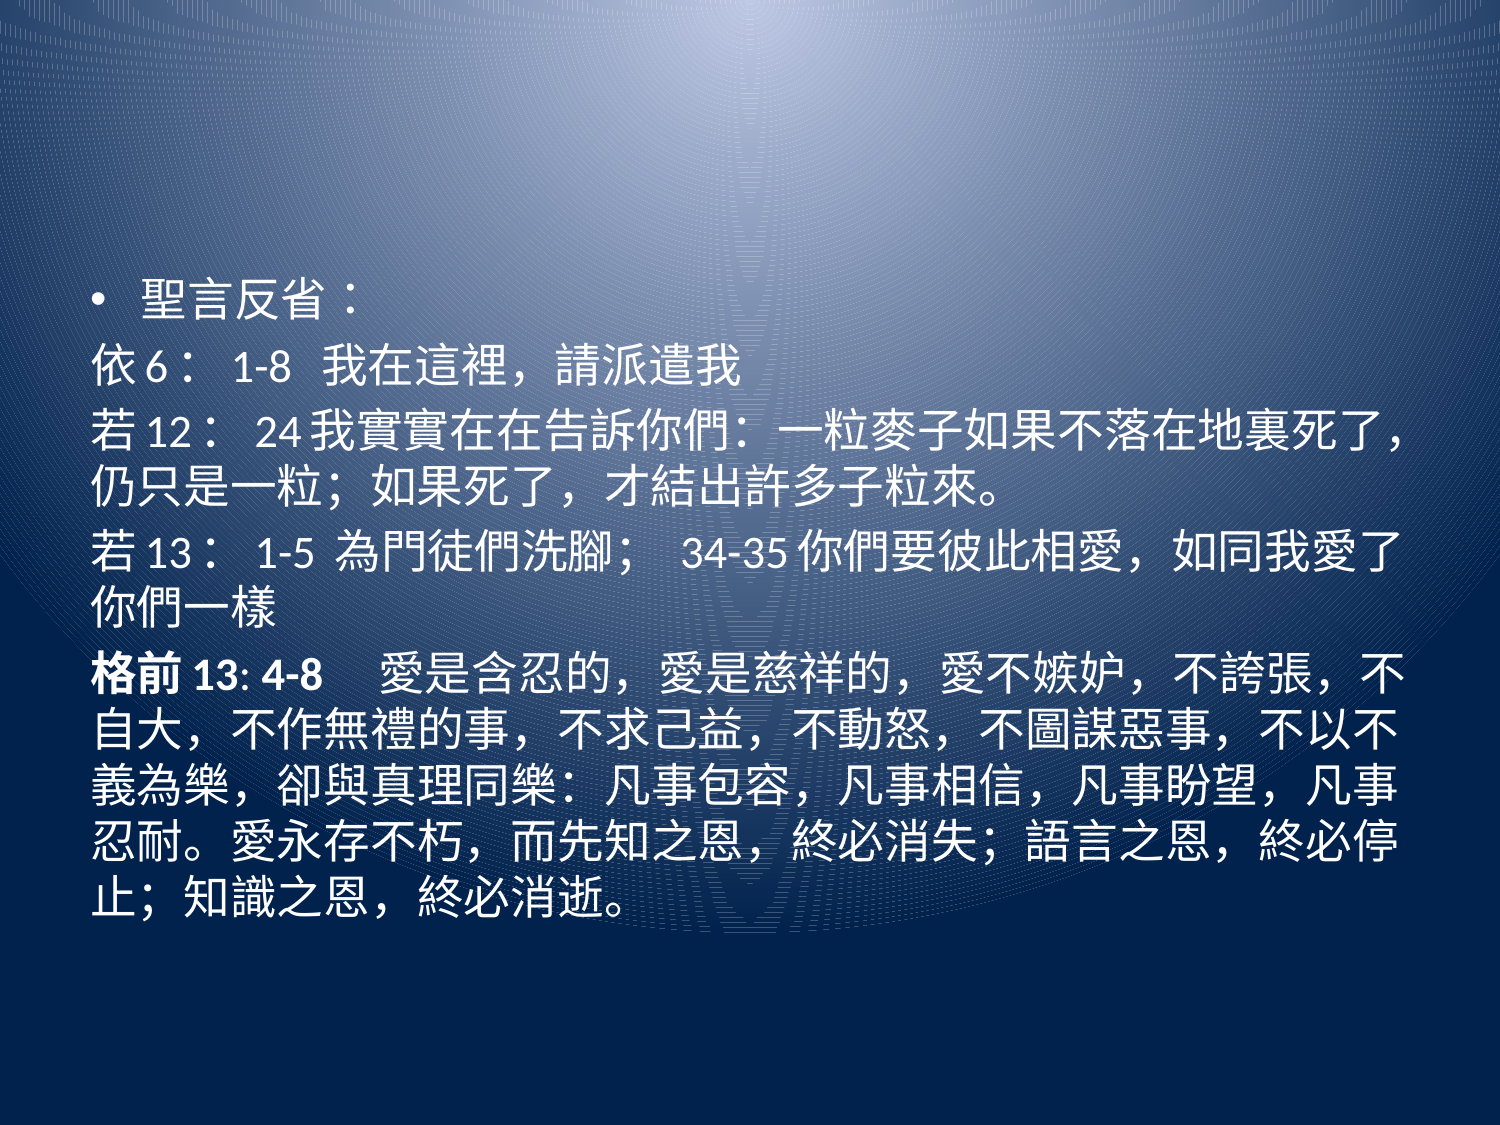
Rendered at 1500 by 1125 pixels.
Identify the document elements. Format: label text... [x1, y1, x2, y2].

list 聖言反省： 依6：1-8 我在這裡，請派遣我 若12：24我實實在在告訴你們：一粒麥子如果不落在地裏死了，仍只是一粒；如果死了，才結出許多子粒來。 若13：1-5 為門徒們洗腳； 34-35你們要彼此相愛，如同我愛了你們一樣 格前13: 4-8 愛是含忍的，愛是慈祥的，愛不嫉妒，不誇張，不自大，不作無禮的事，不求己益，不動怒，不圖謀惡事，不以不義為樂，卻與真理同樂：凡事包容，凡事相信，凡事盼望，凡事忍耐。愛永存不朽，而先知之恩，終必消失；語言之恩，終必停止；知識之恩，終必消逝。 [75, 262, 1425, 1005]
